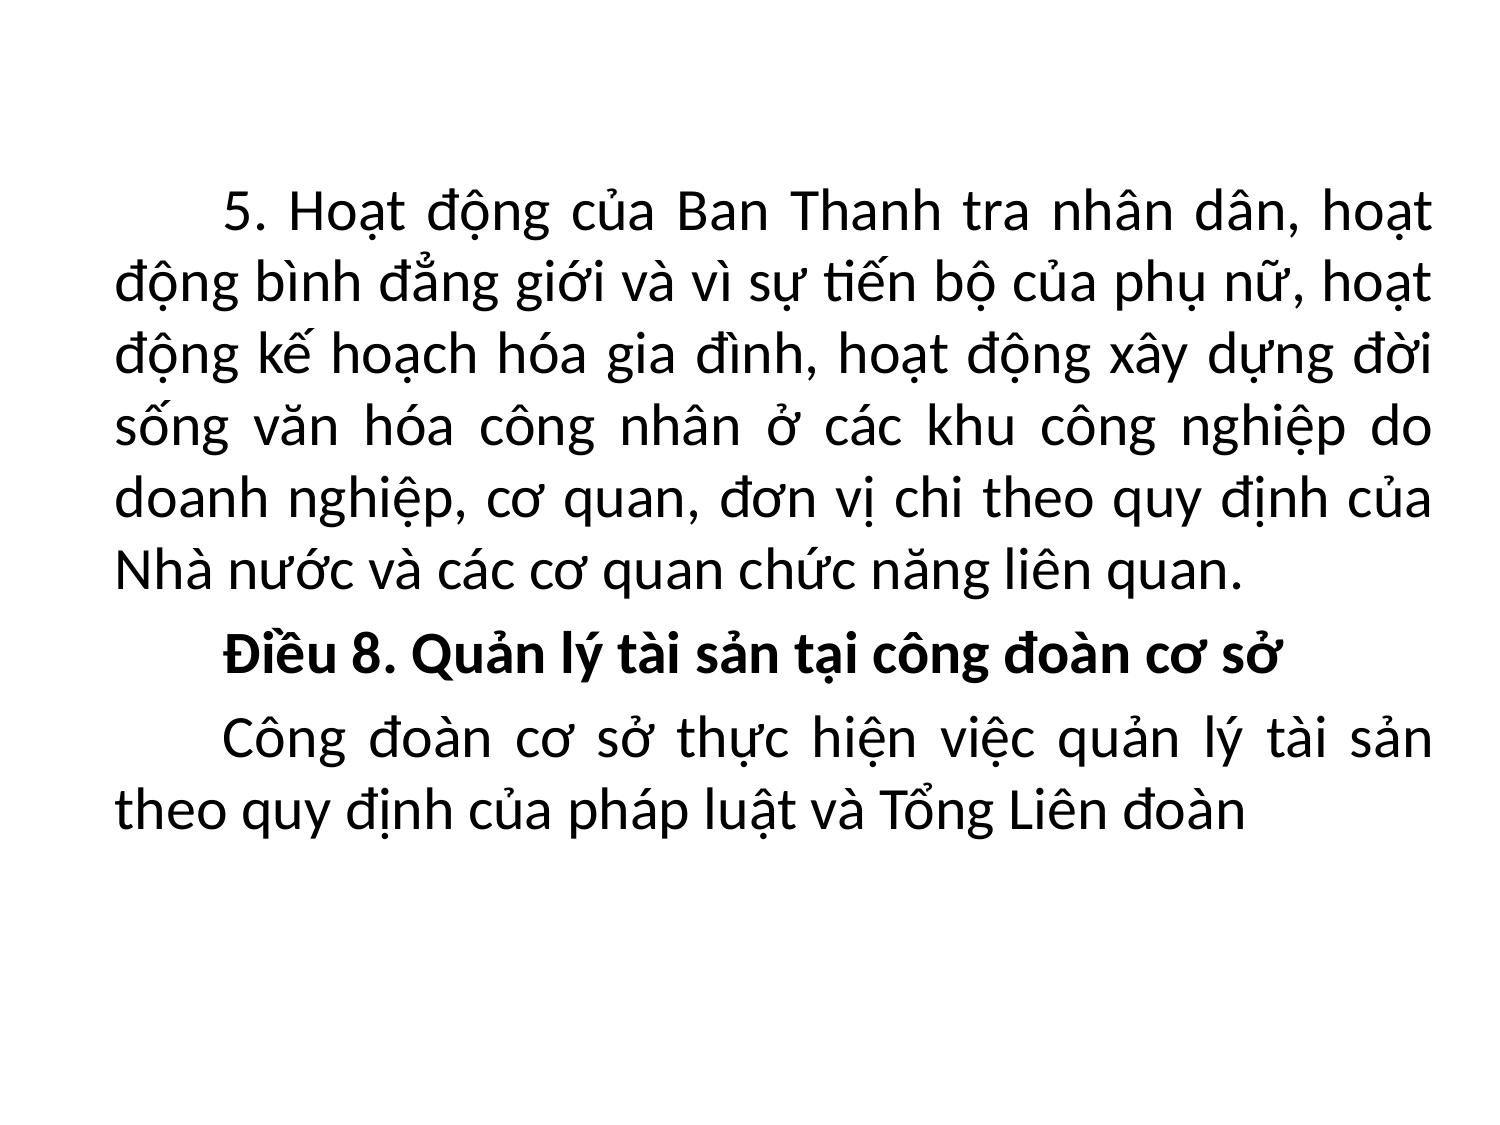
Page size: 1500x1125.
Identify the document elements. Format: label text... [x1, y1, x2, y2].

list 5. Hoạt động của Ban Thanh tra nhân dân, hoạt động bình đẳng giới và vì sự tiến bộ của phụ nữ, hoạt động kế hoạch hóa gia đình, hoạt động xây dựng đời sống văn hóa công nhân ở các khu công nghiệp do doanh nghiệp, cơ quan, đơn vị chi theo quy định của Nhà nước và các cơ quan chức năng liên quan. Điều 8. Quản lý tài sản tại công đoàn cơ sở Công đoàn cơ sở thực hiện việc quản lý tài sản theo quy định của pháp luật và Tổng Liên đoàn [99, 162, 1450, 905]
